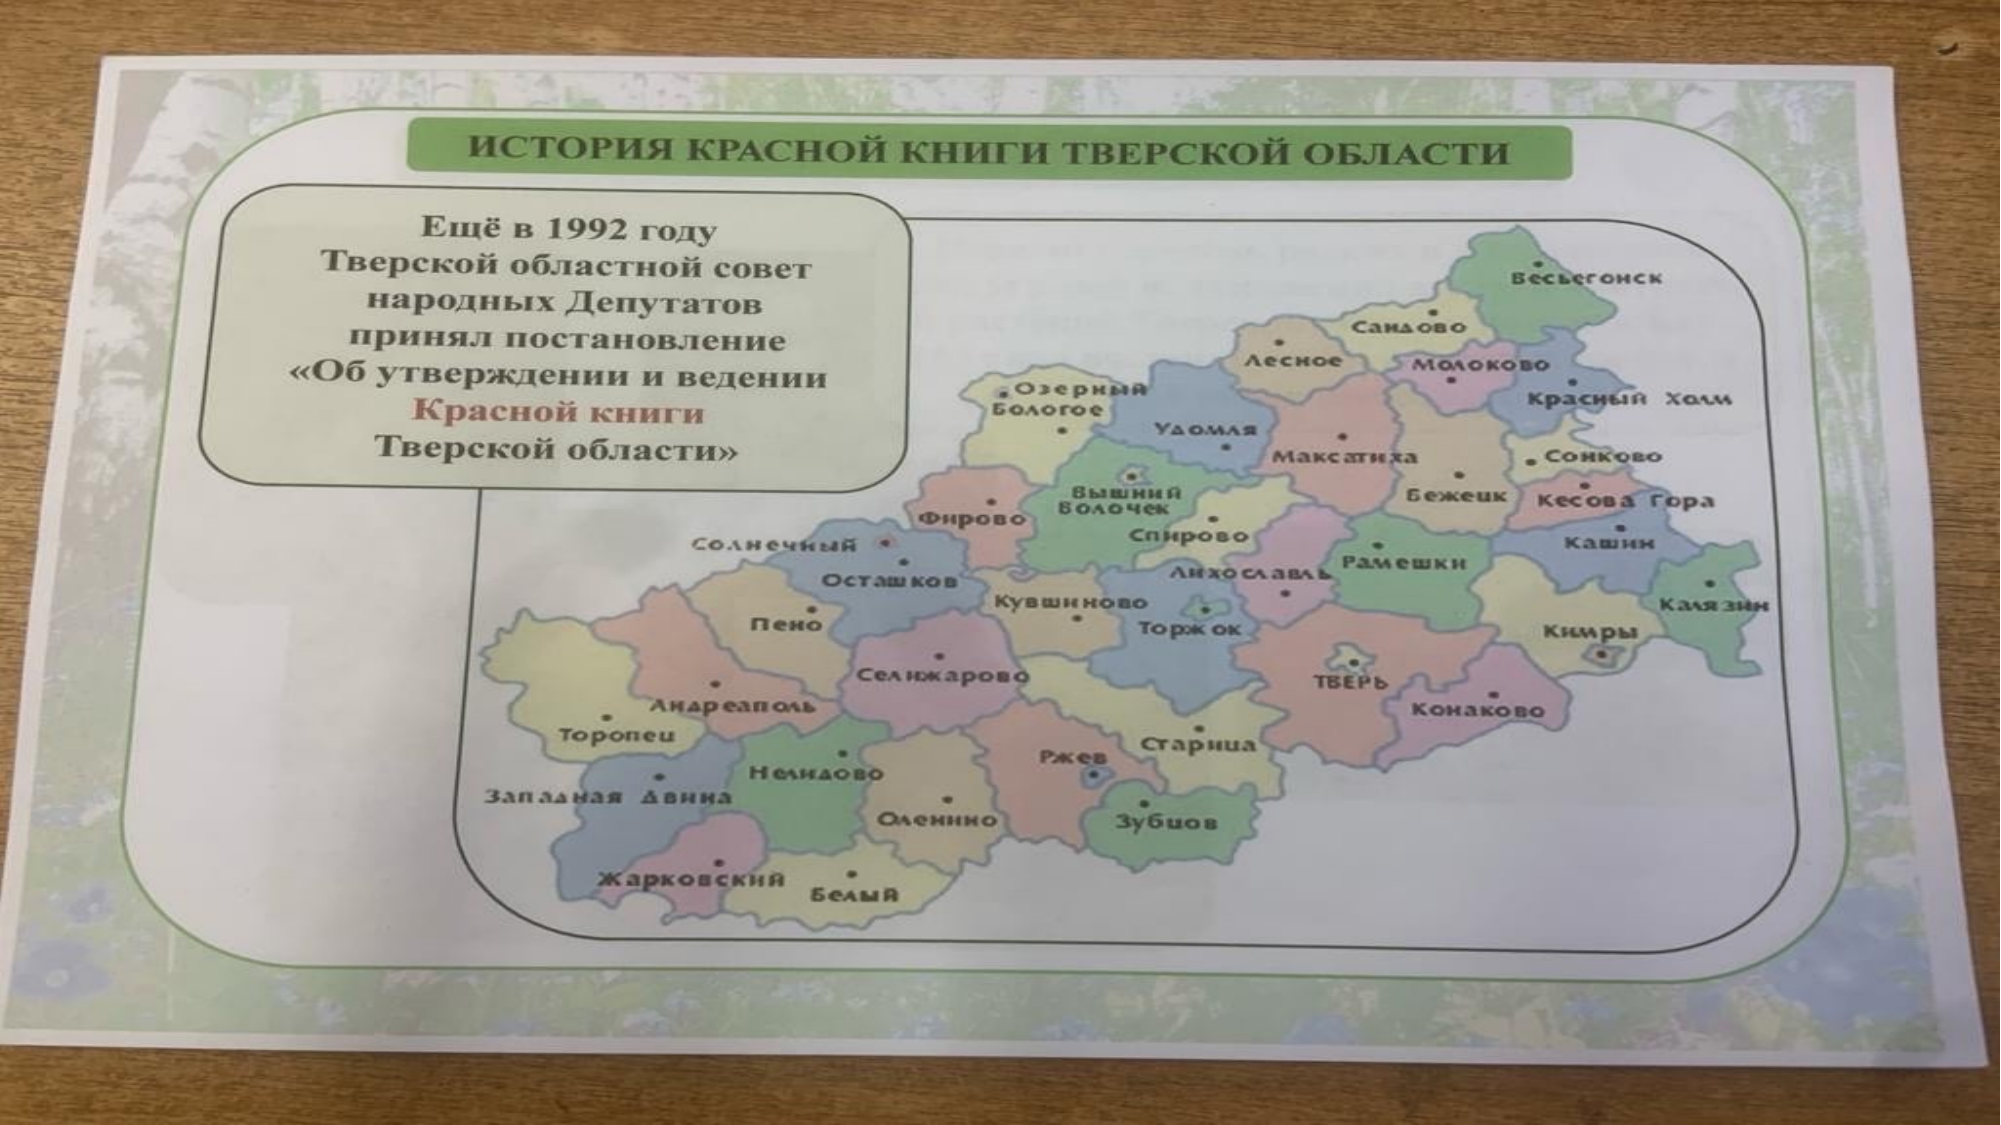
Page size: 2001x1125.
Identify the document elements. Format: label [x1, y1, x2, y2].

list [0, 0, 2000, 1125]
